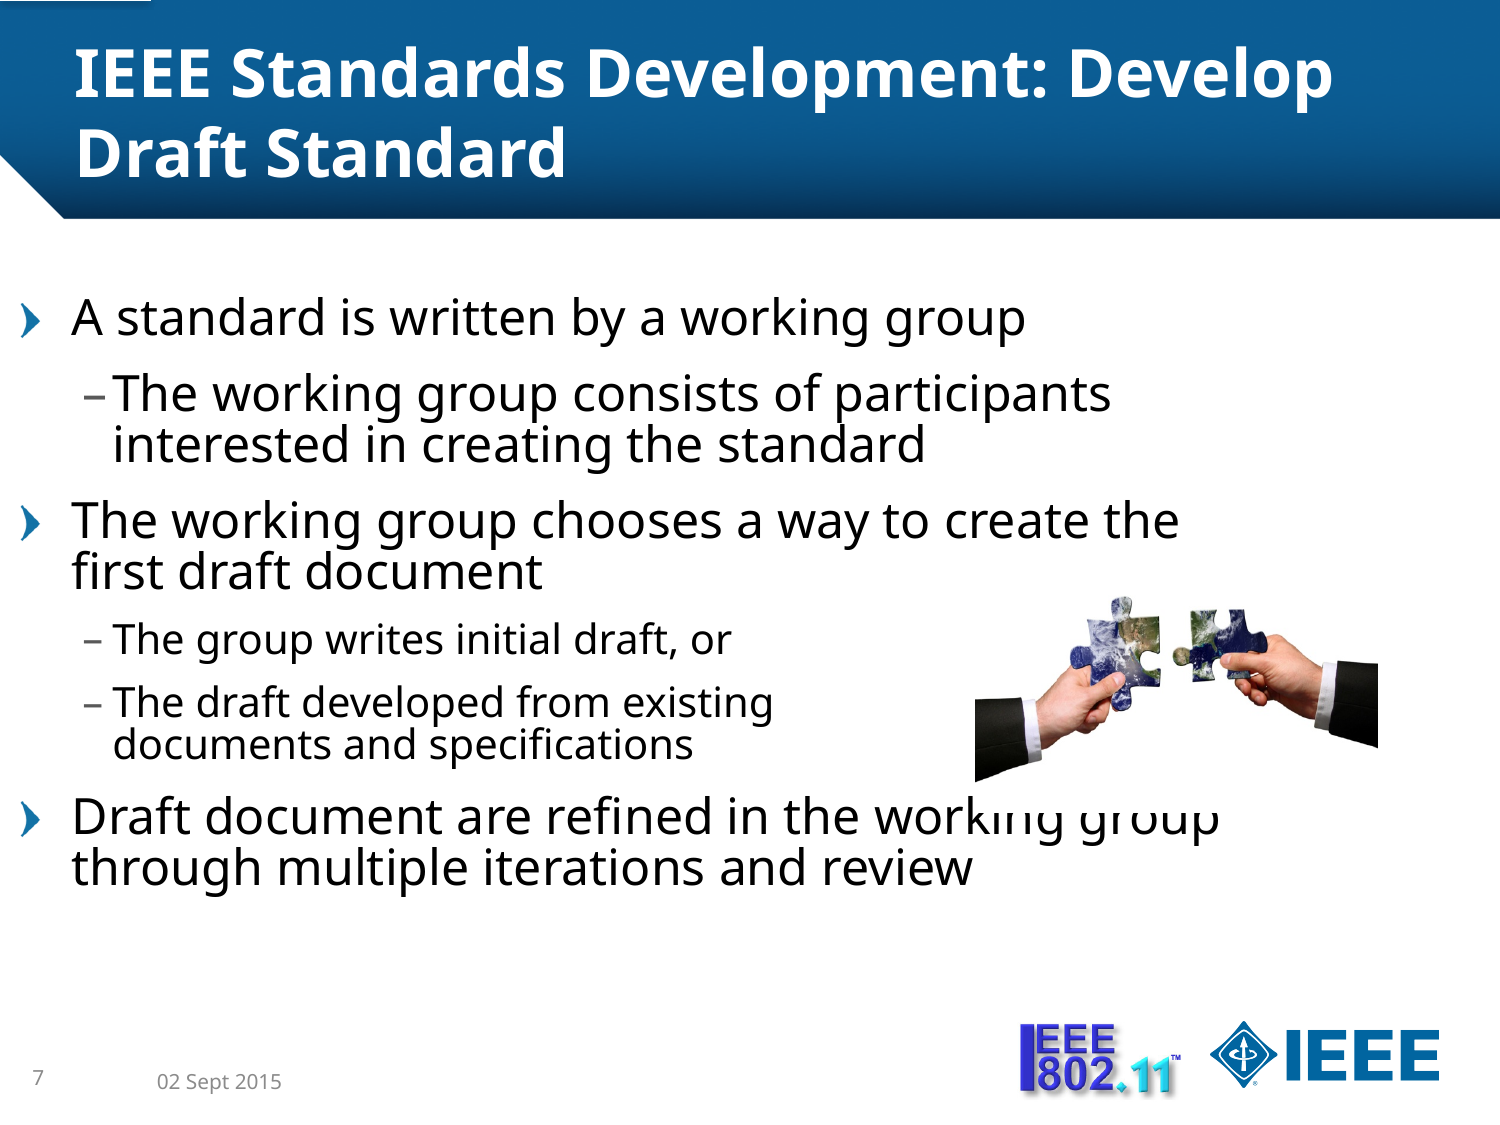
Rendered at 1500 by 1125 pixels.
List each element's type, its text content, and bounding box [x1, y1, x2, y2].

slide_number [156, 1059, 427, 1103]
title IEEE Standards Development: Develop Draft Standard [59, 22, 1426, 199]
picture [14, 494, 44, 543]
picture [14, 790, 44, 839]
picture [0, 0, 1500, 1125]
picture [14, 292, 44, 340]
list A standard is written by a working group The working group consists of participants interested in creating the standard The working group chooses a way to create the first draft document The group writes initial draft, or The draft developed from existing documents and specifications Draft document are refined in the working group through multiple iterations and review [0, 287, 1300, 1032]
slide_number 7 [32, 1054, 132, 1103]
